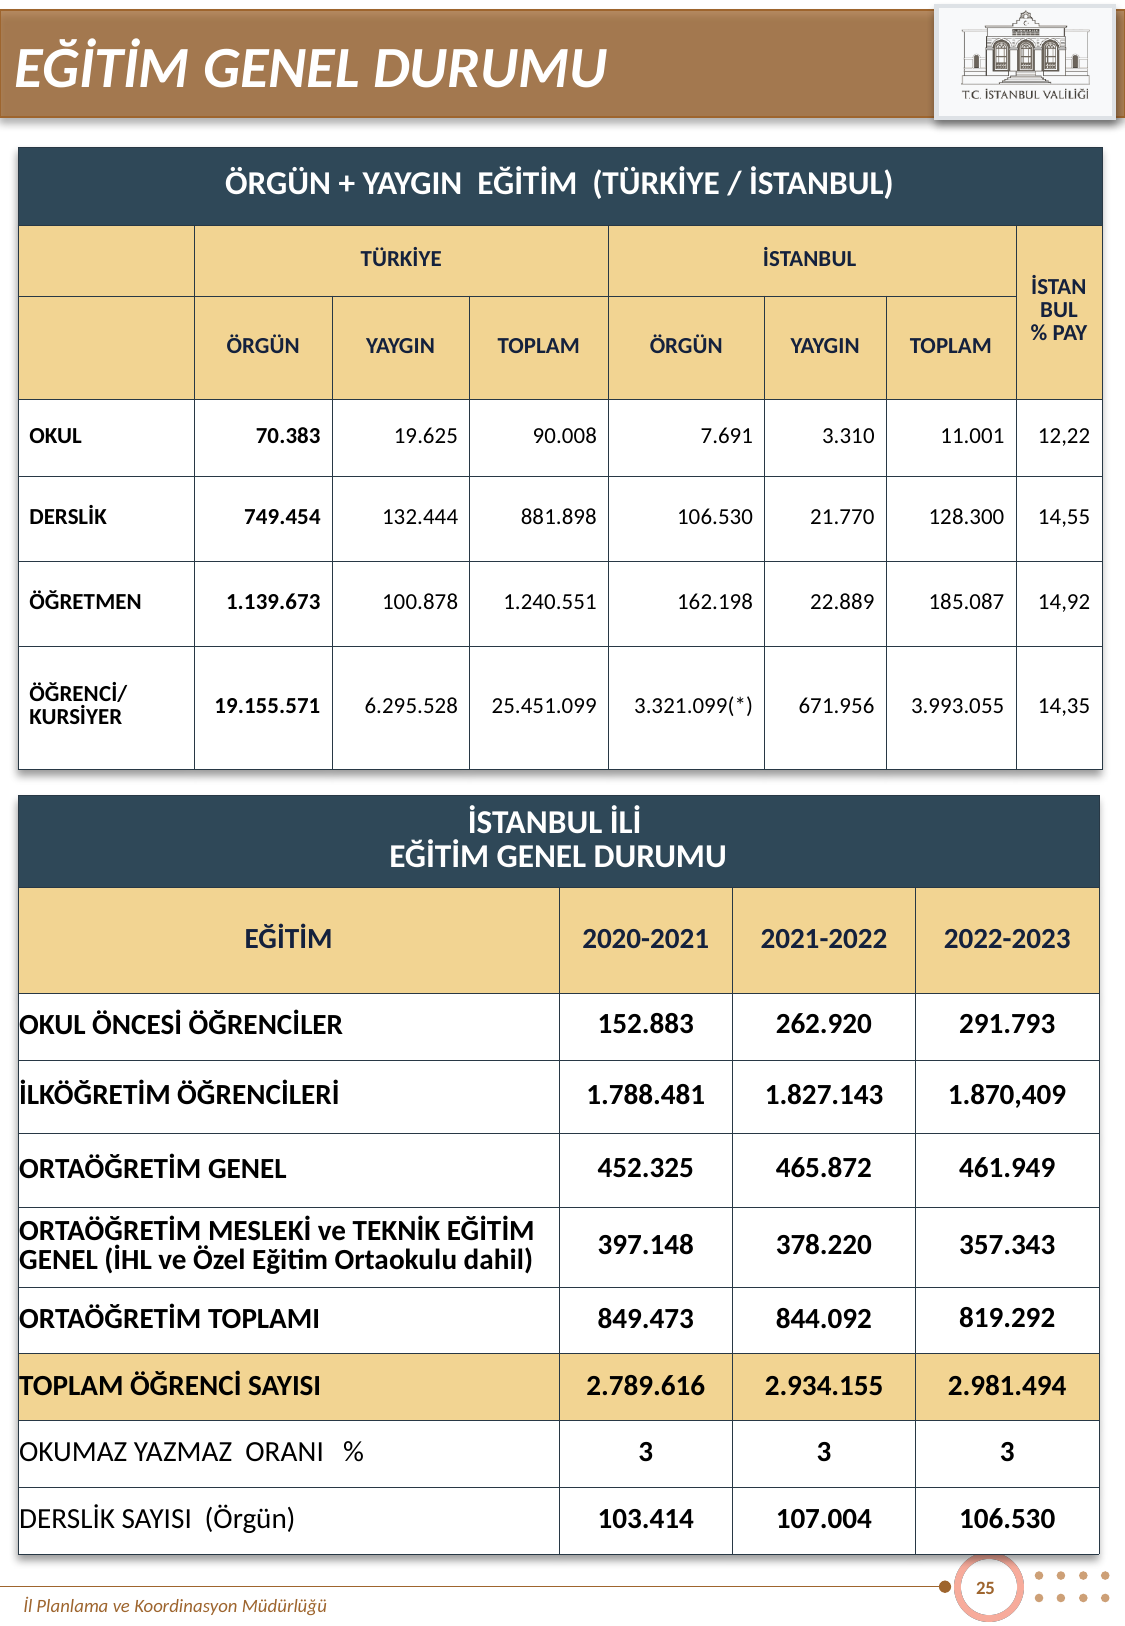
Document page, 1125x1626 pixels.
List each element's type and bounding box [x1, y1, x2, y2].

table_cell [19, 1134, 559, 1207]
table_cell [560, 1421, 732, 1487]
table_cell [19, 562, 194, 646]
table_cell [916, 994, 1099, 1060]
table_cell [19, 400, 194, 476]
table_cell [1017, 226, 1102, 399]
table_cell [1017, 400, 1102, 476]
table_cell [560, 888, 732, 993]
table_cell [733, 888, 915, 993]
table_cell [470, 562, 608, 646]
table_cell [916, 1208, 1099, 1287]
table_cell [560, 1061, 732, 1133]
table_cell [733, 1134, 915, 1207]
table_cell [560, 1208, 732, 1287]
table_cell [916, 1421, 1099, 1487]
table_cell [19, 477, 194, 561]
table_cell [733, 1421, 915, 1487]
table_cell [609, 647, 764, 769]
table_cell [560, 994, 732, 1060]
table_cell [765, 477, 886, 561]
table_cell [1017, 477, 1102, 561]
table_cell [470, 477, 608, 561]
table_cell [560, 1288, 732, 1353]
table_cell [19, 1421, 559, 1487]
table_cell [470, 297, 608, 399]
table_cell [195, 477, 332, 561]
table_cell [333, 477, 469, 561]
table_cell [733, 1061, 915, 1133]
table_cell [19, 647, 194, 769]
table_cell [333, 400, 469, 476]
picture [954, 1555, 1024, 1622]
table_cell [333, 297, 469, 399]
table_cell [609, 400, 764, 476]
table_cell [470, 647, 608, 769]
table_cell [765, 400, 886, 476]
table_cell [887, 400, 1016, 476]
table_cell [195, 647, 332, 769]
table_cell [733, 1208, 915, 1287]
table_cell [19, 888, 559, 993]
table_cell [19, 1208, 559, 1287]
table_cell [19, 226, 194, 296]
table_cell [765, 647, 886, 769]
table_cell [19, 1354, 559, 1420]
table_cell [916, 1288, 1099, 1353]
slide_number [961, 1555, 1037, 1618]
table_cell [560, 1354, 732, 1420]
table_cell [916, 1061, 1099, 1133]
table_cell [333, 647, 469, 769]
table_cell [765, 297, 886, 399]
table_cell [733, 1354, 915, 1420]
table_cell [733, 1488, 915, 1554]
table_cell [560, 1488, 732, 1554]
table_cell [195, 226, 608, 296]
table_cell [1017, 647, 1102, 769]
table_cell [916, 1134, 1099, 1207]
table_cell [19, 1288, 559, 1353]
table_cell [733, 994, 915, 1060]
table_cell [19, 1488, 559, 1554]
table_cell [1017, 562, 1102, 646]
table_cell [609, 562, 764, 646]
table_cell [195, 297, 332, 399]
table_cell [916, 1354, 1099, 1420]
table_cell [560, 1134, 732, 1207]
table_cell [195, 562, 332, 646]
table_cell [470, 400, 608, 476]
table_cell [887, 647, 1016, 769]
text_box [0, 21, 1125, 107]
table_cell [19, 297, 194, 399]
table_header [19, 796, 1099, 887]
table_cell [19, 1061, 559, 1133]
table_header [19, 148, 1102, 225]
table_cell [609, 226, 1016, 296]
table_cell [887, 477, 1016, 561]
table_cell [333, 562, 469, 646]
table_cell [916, 888, 1099, 993]
table_cell [887, 562, 1016, 646]
table_cell [195, 400, 332, 476]
table_cell [916, 1488, 1099, 1554]
table_cell [609, 477, 764, 561]
table_cell [609, 297, 764, 399]
table_cell [765, 562, 886, 646]
table_cell [887, 297, 1016, 399]
table_cell [19, 994, 559, 1060]
table_cell [733, 1288, 915, 1353]
